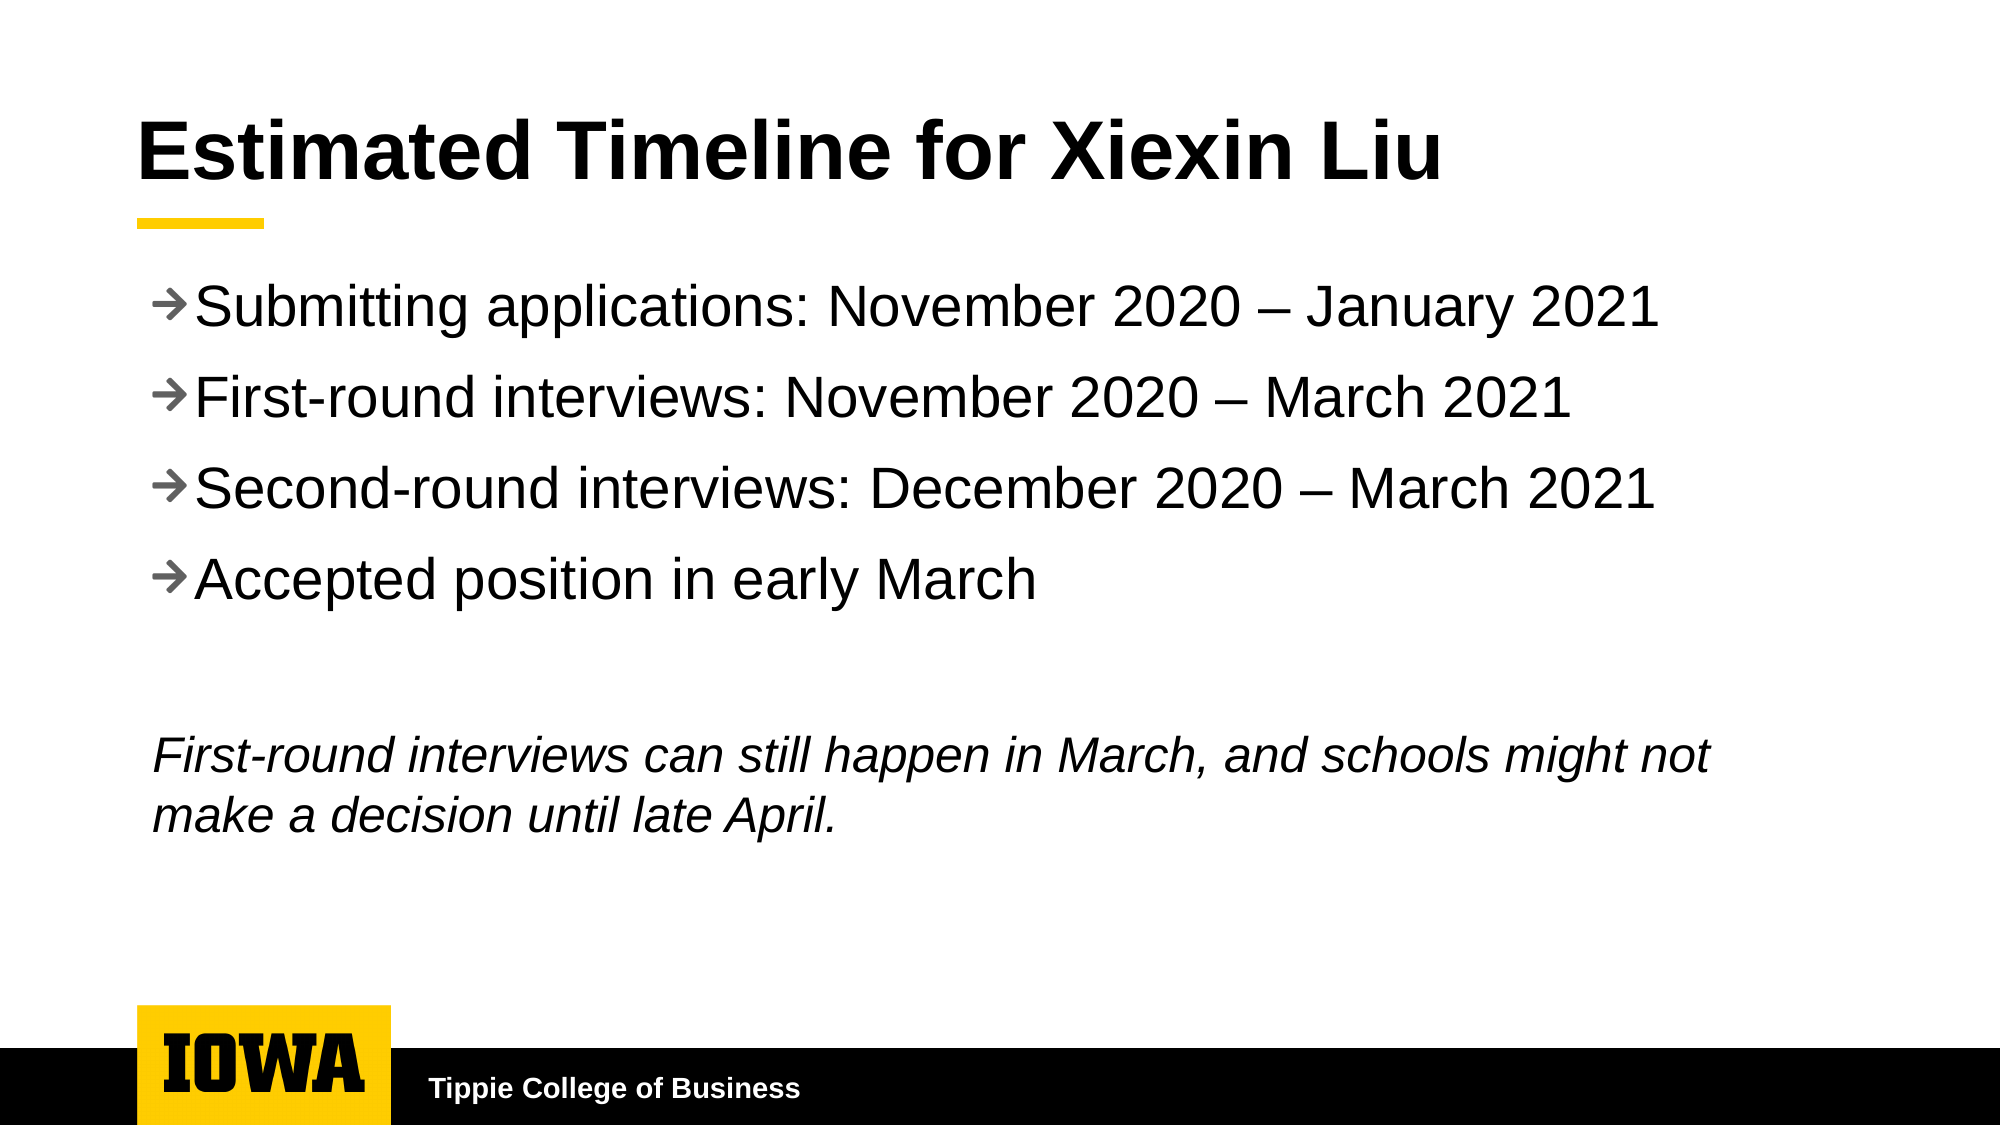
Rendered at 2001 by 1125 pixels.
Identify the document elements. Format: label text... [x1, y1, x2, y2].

picture [137, 1005, 391, 1125]
footer Tippie College of Business [413, 1056, 1838, 1117]
picture [152, 556, 193, 596]
picture [152, 465, 193, 505]
picture [152, 284, 193, 323]
picture [152, 374, 193, 414]
list Submitting applications: November 2020 – January 2021 First-round interviews: November 2020 – March 2021 Second-round interviews: December 2020 – March 2021 Accepted position in early March First-round interviews can still happen in March, and schools might not make a decision until late April. [137, 261, 1863, 981]
title Estimated Timeline for Xiexin Liu [121, 81, 1847, 224]
